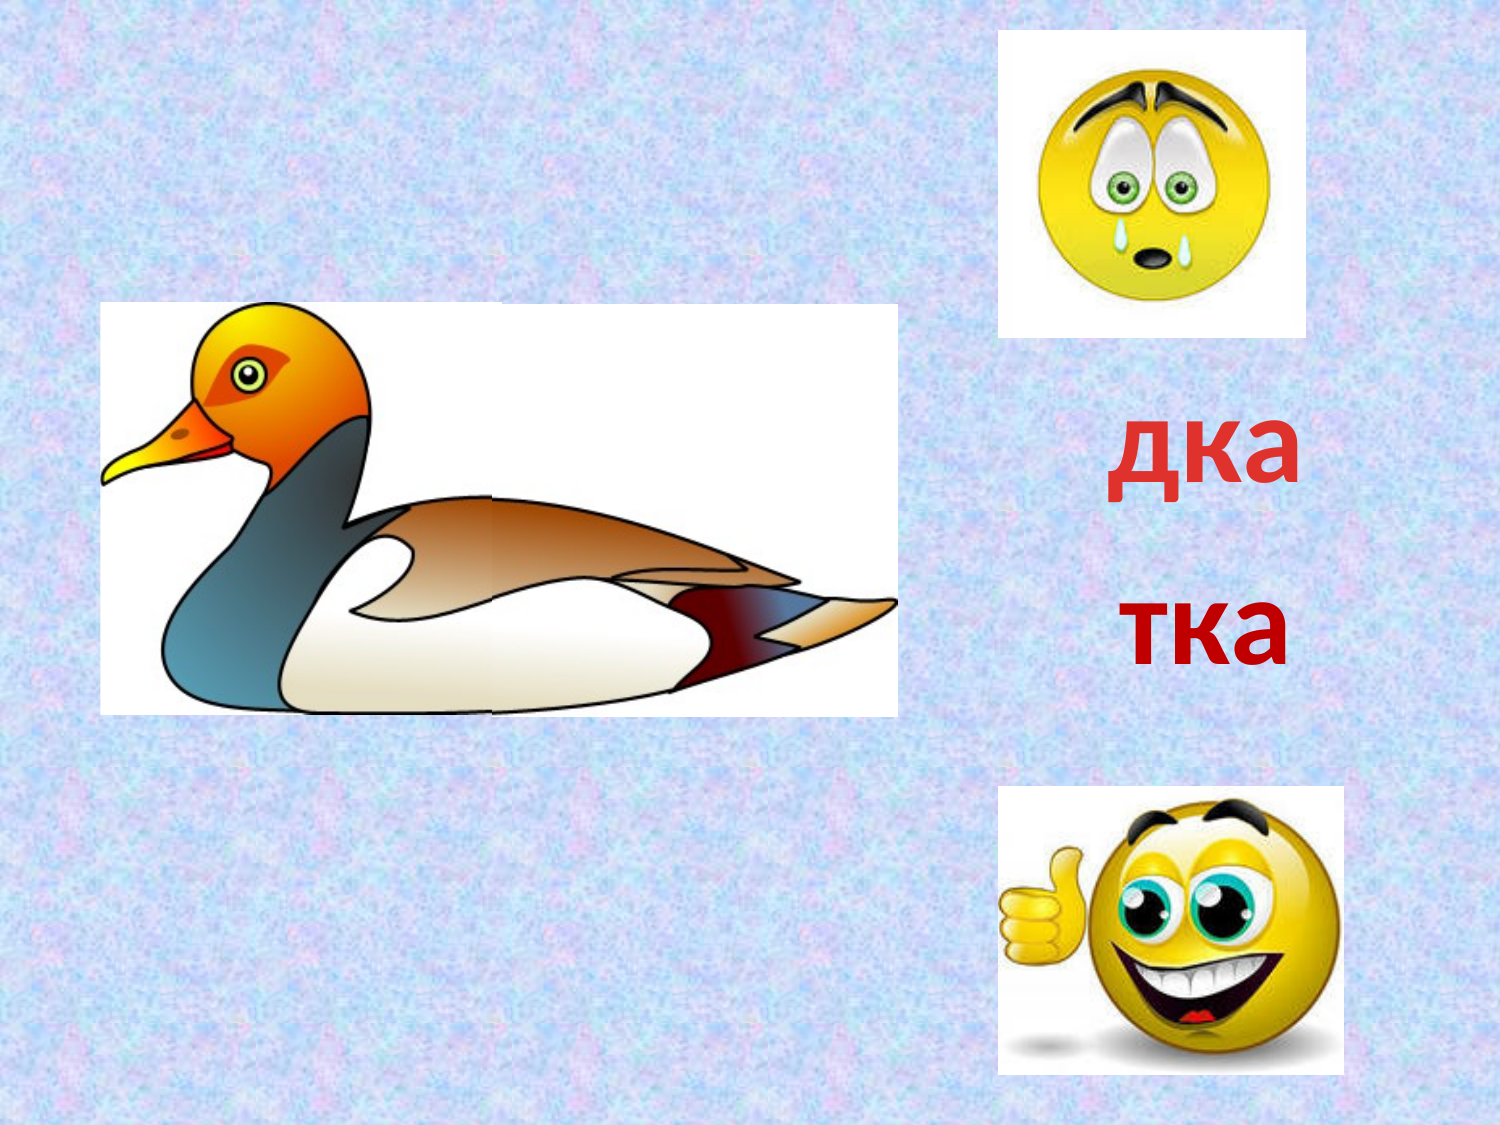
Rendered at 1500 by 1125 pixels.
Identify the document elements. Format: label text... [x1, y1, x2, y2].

text_box дка [1092, 349, 1400, 515]
text_box тка [1104, 532, 1365, 697]
picture [0, 0, 1500, 1125]
